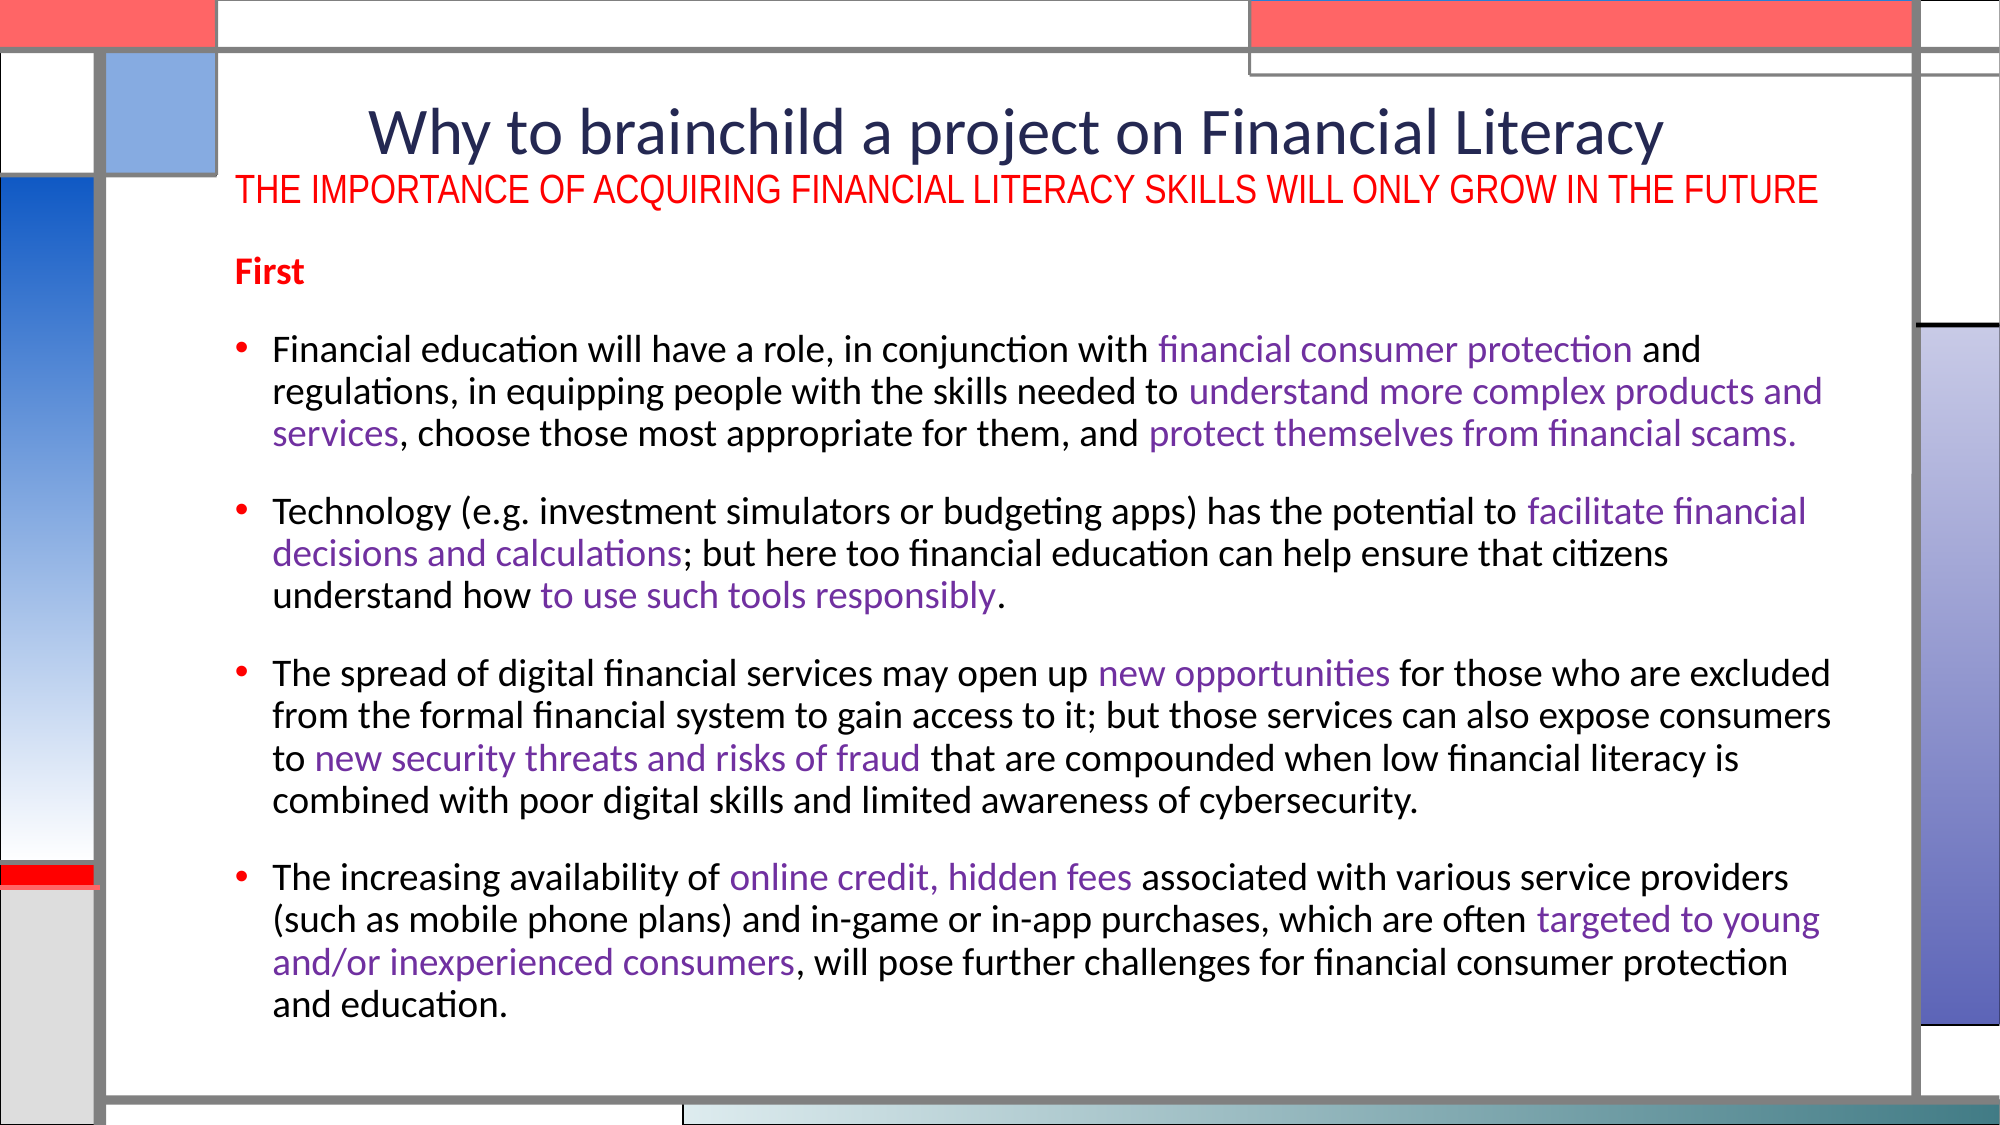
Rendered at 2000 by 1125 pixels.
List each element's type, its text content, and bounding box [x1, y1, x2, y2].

list First Financial education will have a role, in conjunction with financial consumer protection and regulations, in equipping people with the skills needed to understand more complex products and services, choose those most appropriate for them, and protect themselves from financial scams. Technology (e.g. investment simulators or budgeting apps) has the potential to facilitate financial decisions and calculations; but here too financial education can help ensure that citizens understand how to use such tools responsibly. The spread of digital financial services may open up new opportunities for those who are excluded from the formal financial system to gain access to it; but those services can also expose consumers to new security threats and risks of fraud that are compounded when low financial literacy is combined with poor digital skills and limited awareness of cybersecurity. The increasing availability of online credit, hidden fees associated with various service providers (such as mobile phone plans) and in-game or in-app purchases, which are often targeted to young and/or inexperienced consumers, will pose further challenges for financial consumer protection and education. [220, 243, 1851, 1047]
title Why to brainchild a project on Financial Literacy the importance of acquiring financial literacy skills will only grow in the future [220, 87, 1910, 220]
